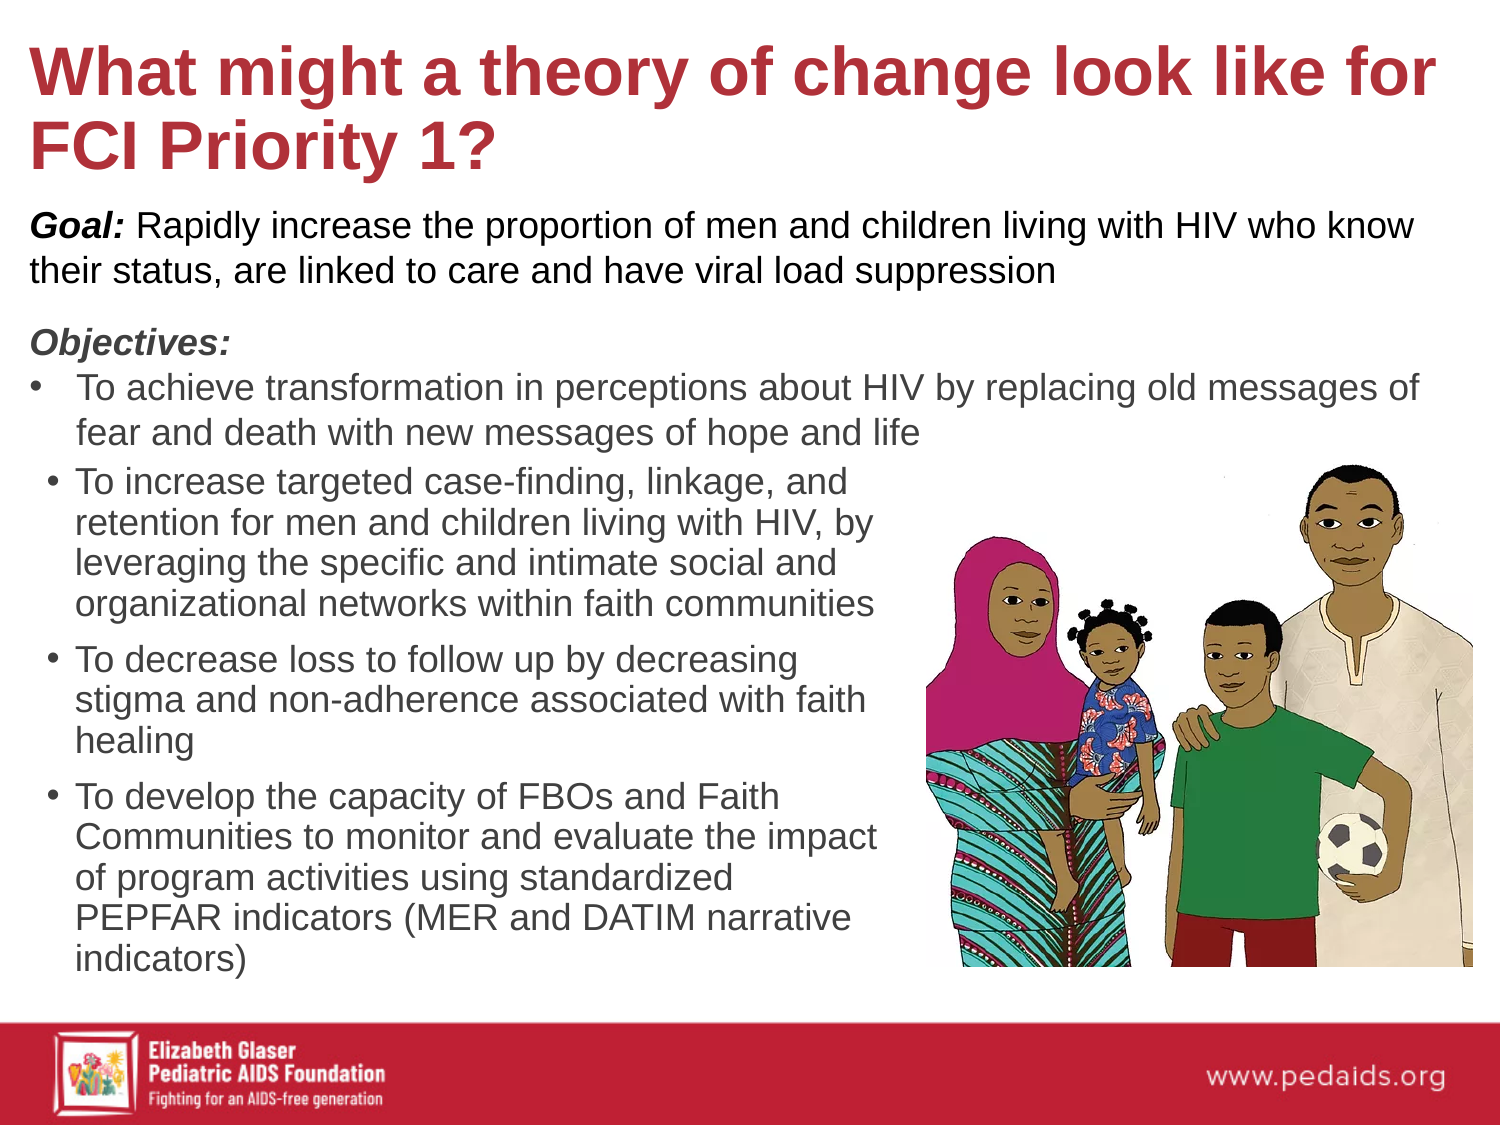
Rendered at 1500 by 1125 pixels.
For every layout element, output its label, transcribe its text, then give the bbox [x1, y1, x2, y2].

picture [0, 0, 1500, 1125]
text_box Objectives: To achieve transformation in perceptions about HIV by replacing old messages of fear and death with new messages of hope and life [14, 288, 1457, 461]
text_box What might a theory of change look like for FCI Priority 1? [14, 28, 1486, 170]
text_box Goal: Rapidly increase the proportion of men and children living with HIV who know their status, are linked to care and have viral load suppression [14, 193, 1457, 288]
list To increase targeted case-finding, linkage, and retention for men and children living with HIV, by leveraging the specific and intimate social and organizational networks within faith communities To decrease loss to follow up by decreasing stigma and non-adherence associated with faith healing To develop the capacity of FBOs and Faith Communities to monitor and evaluate the impact of program activities using standardized PEPFAR indicators (MER and DATIM narrative indicators) [0, 455, 904, 974]
